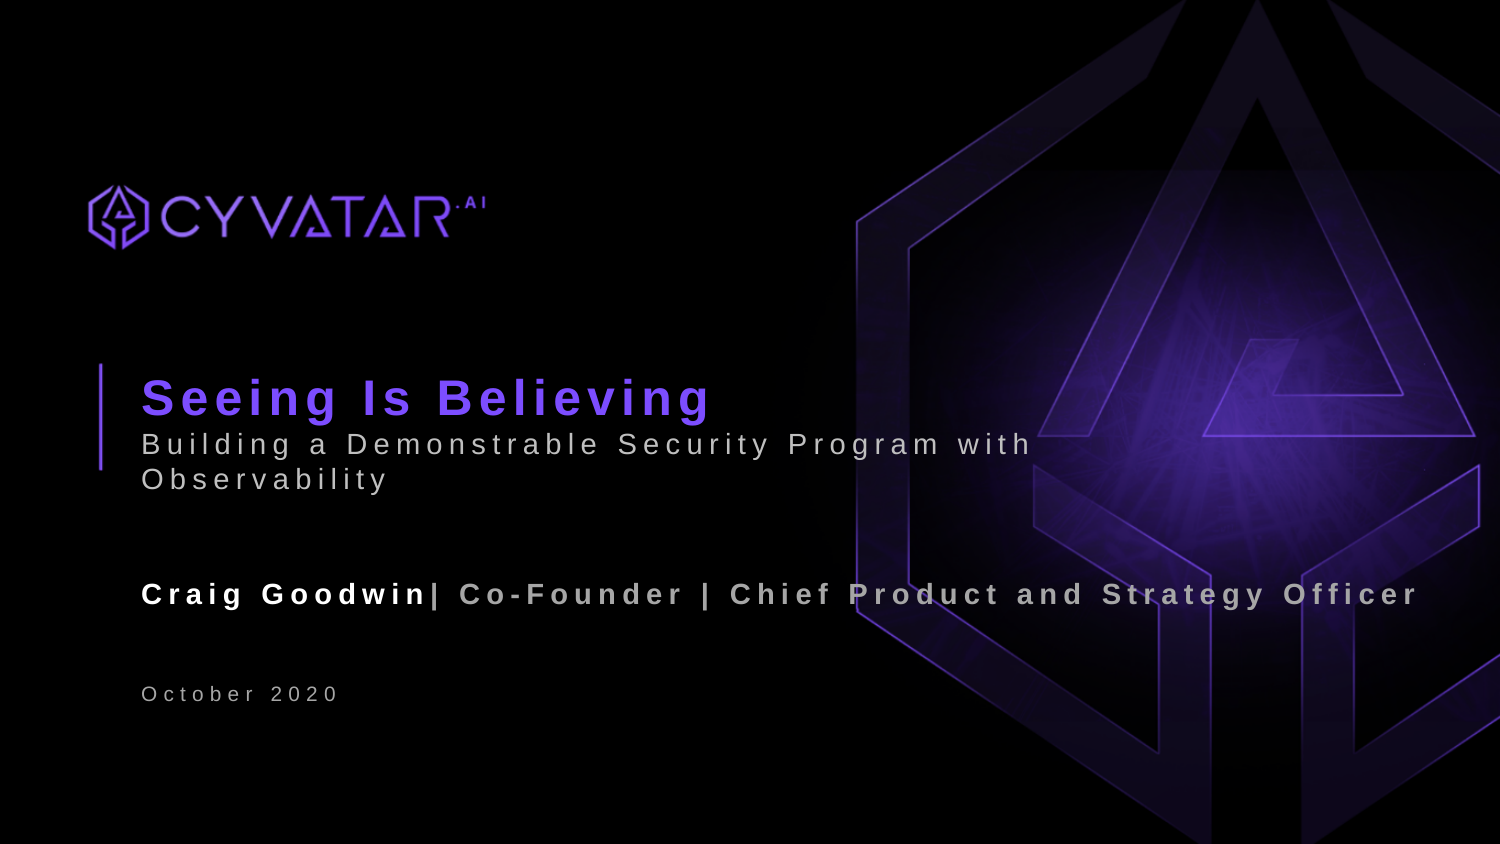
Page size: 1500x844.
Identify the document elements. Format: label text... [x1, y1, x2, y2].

picture [0, 0, 1500, 844]
text_box Seeing Is Believing Building a Demonstrable Security Program with Observability [126, 358, 1195, 503]
text_box Craig Goodwin| Co-Founder | Chief Product and Strategy Officer October 2020 [126, 533, 1454, 713]
